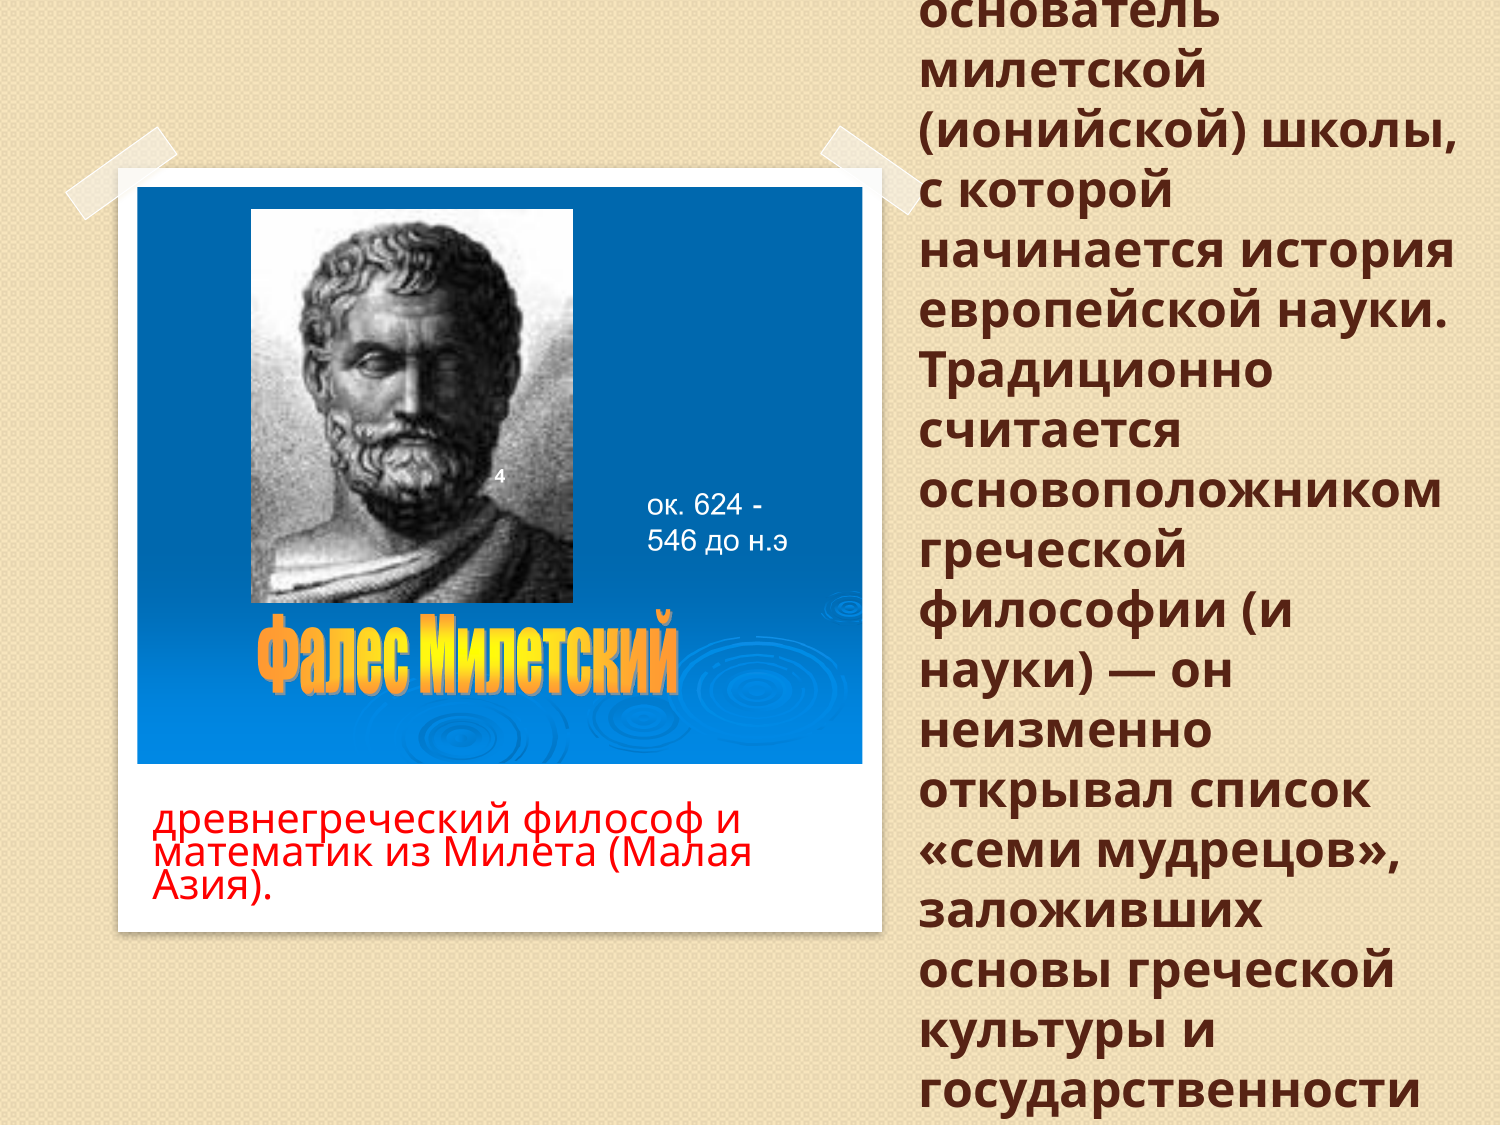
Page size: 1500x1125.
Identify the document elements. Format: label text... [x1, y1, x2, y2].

list древнегреческий философ и математик из Милета (Малая Азия). [137, 787, 857, 929]
picture [137, 187, 863, 765]
title Представитель ионической натурфилософии и основатель милетской (ионийской) школы, с которой начинается история европейской науки. Традиционно считается основоположником греческой философии (и науки) — он неизменно открывал список «семи мудрецов», заложивших основы греческой культуры и государственности [903, 101, 1483, 1125]
